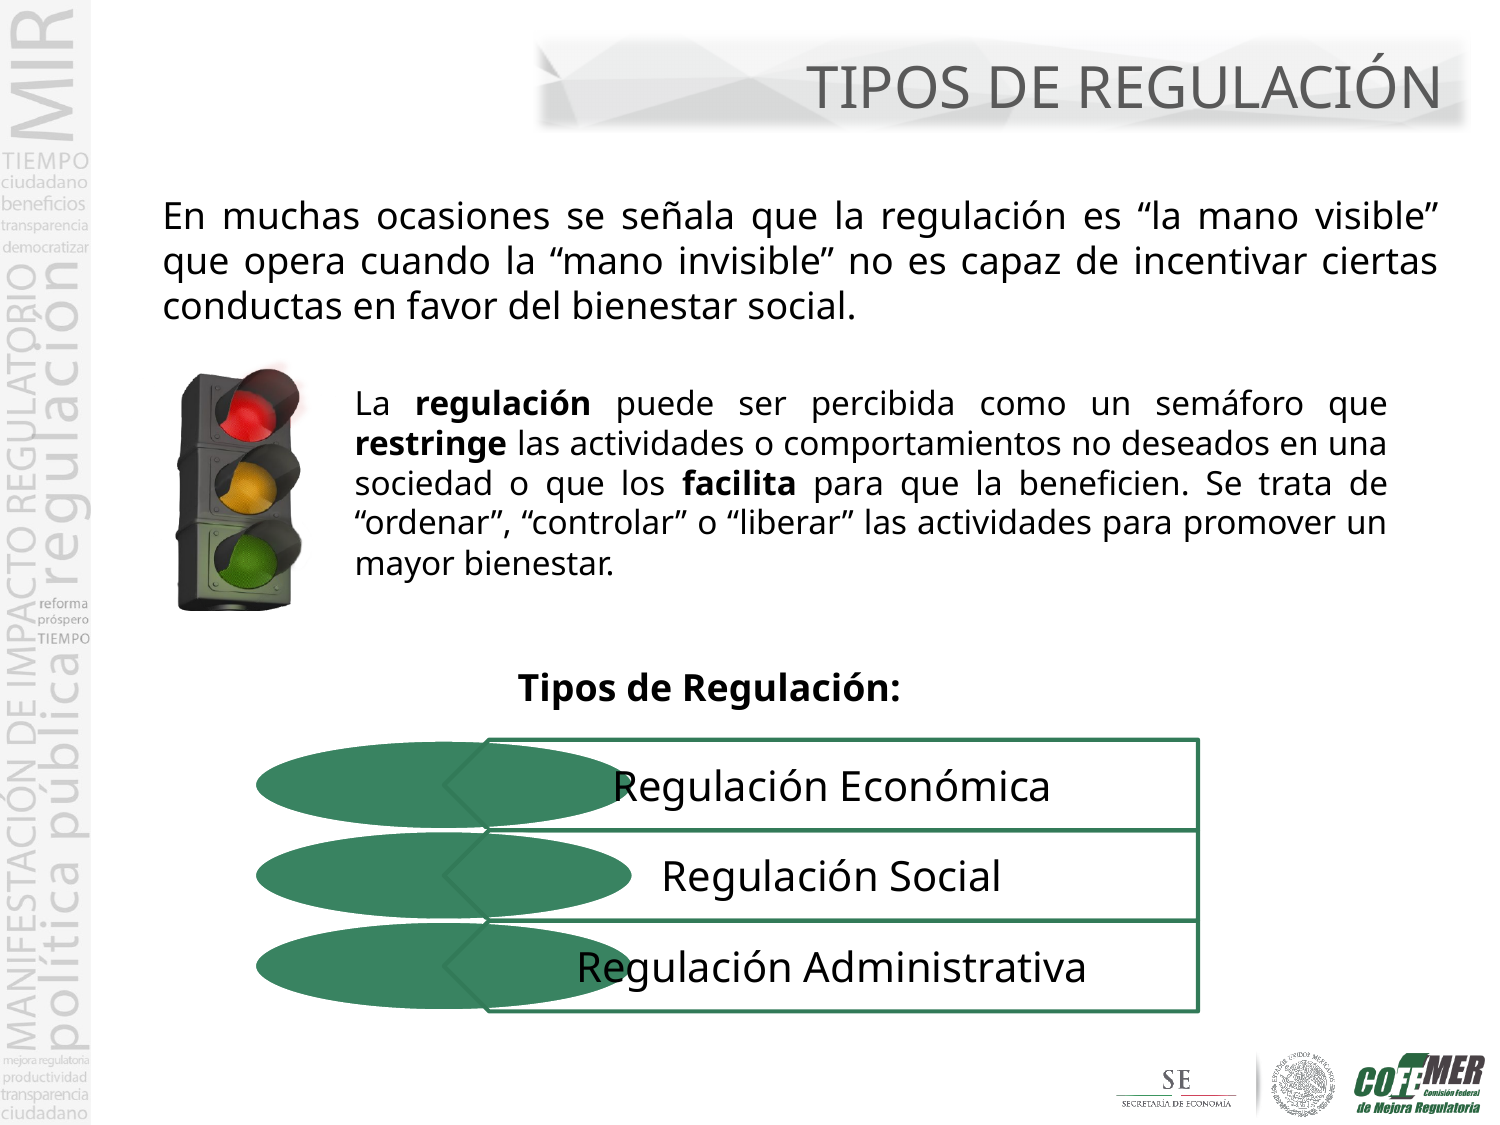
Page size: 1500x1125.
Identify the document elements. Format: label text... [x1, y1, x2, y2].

text_box Tipos de Regulación: [499, 656, 920, 717]
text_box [253, 739, 1389, 1012]
title TIPOS DE REGULACIÓN [549, 38, 1459, 132]
text_box La regulación puede ser percibida como un semáforo que restringe las actividades o comportamientos no deseados en una sociedad o que los facilita para que la beneficien. Se trata de “ordenar”, “controlar” o “liberar” las actividades para promover un mayor bienestar. [345, 374, 1404, 589]
text_box En muchas ocasiones se señala que la regulación es “la mano visible” que opera cuando la “mano invisible” no es capaz de incentivar ciertas conductas en favor del bienestar social. [147, 184, 1455, 335]
picture [1116, 1048, 1335, 1122]
picture [115, 355, 341, 611]
picture [0, 0, 91, 1125]
picture [1354, 1053, 1485, 1114]
